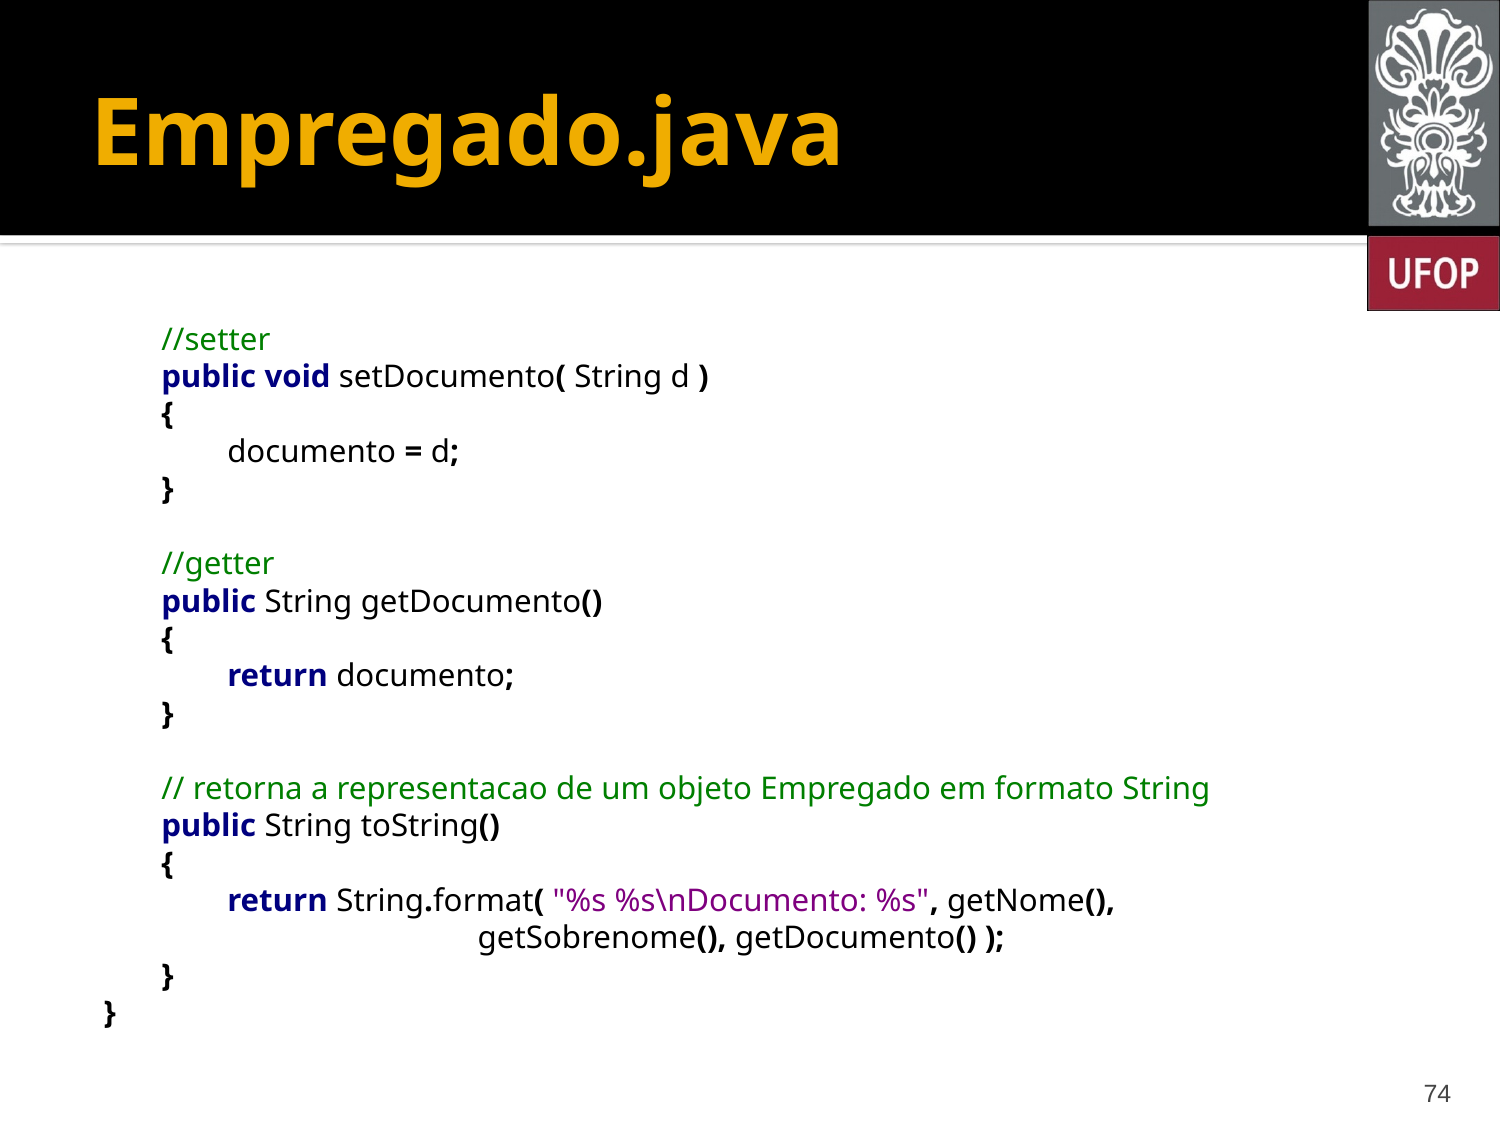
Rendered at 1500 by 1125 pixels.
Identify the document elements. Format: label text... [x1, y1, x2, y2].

list //setter public void setDocumento( String d ) { documento = d; } //getter public String getDocumento() { return documento; } // retorna a representacao de um objeto Empregado em formato String public String toString() { return String.format( "%s %s\nDocumento: %s", getNome(), getSobrenome(), getDocumento() ); } } [75, 291, 1425, 1050]
title Empregado.java [75, 25, 1370, 231]
picture [1367, 0, 1500, 311]
slide_number 74 [1345, 1062, 1467, 1108]
